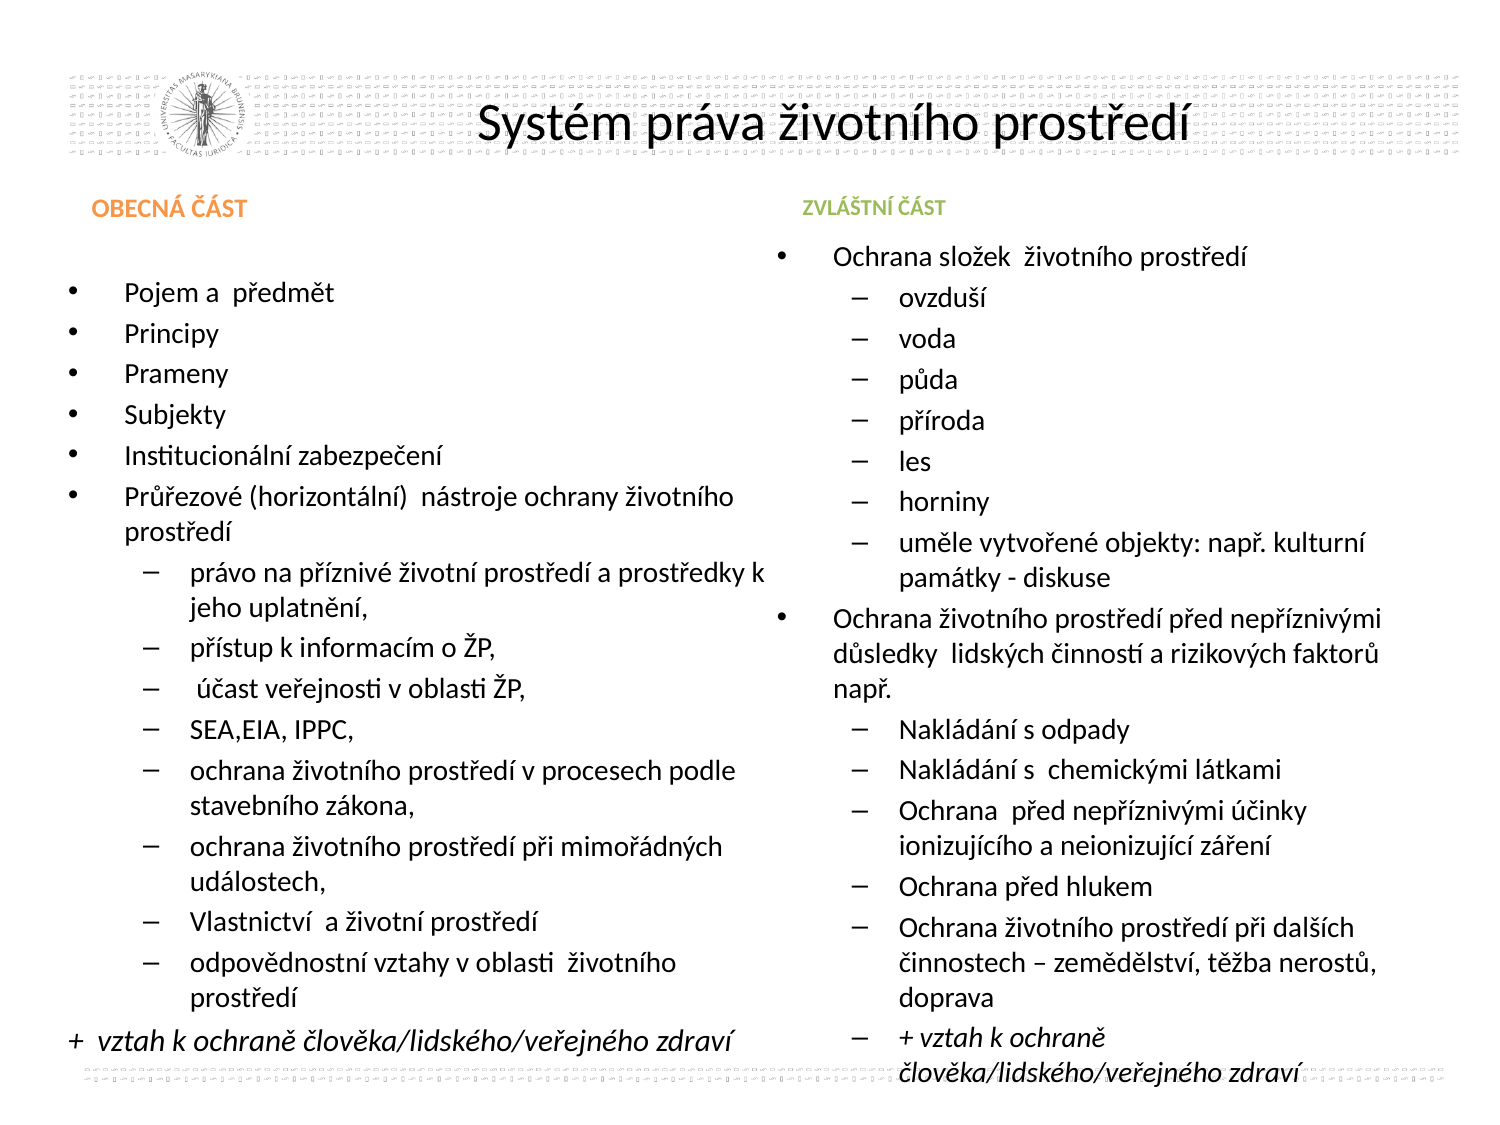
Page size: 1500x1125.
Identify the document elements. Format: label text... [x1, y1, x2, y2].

list Ochrana složek životního prostředí ovzduší voda půda příroda les horniny uměle vytvořené objekty: např. kulturní památky - diskuse Ochrana životního prostředí před nepříznivými důsledky lidských činností a rizikových faktorů např. Nakládání s odpady Nakládání s chemickými látkami Ochrana před nepříznivými účinky ionizujícího a neionizující záření Ochrana před hlukem Ochrana životního prostředí při dalších činnostech – zemědělství, těžba nerostů, doprava + vztah k ochraně člověka/lidského/veřejného zdraví [761, 230, 1449, 1038]
picture [13, 1039, 1500, 1116]
text_box OBECNÁ ČÁST [76, 208, 762, 231]
text_box ZVLÁŠTNÍ ČÁST [785, 208, 1449, 231]
list Pojem a předmět Principy Prameny Subjekty Institucionální zabezpečení Průřezové (horizontální) nástroje ochrany životního prostředí právo na příznivé životní prostředí a prostředky k jeho uplatnění, přístup k informacím o ŽP, účast veřejnosti v oblasti ŽP, SEA,EIA, IPPC, ochrana životního prostředí v procesech podle stavebního zákona, ochrana životního prostředí při mimořádných událostech, Vlastnictví a životní prostředí odpovědnostní vztahy v oblasti životního prostředí + vztah k ochraně člověka/lidského/veřejného zdraví [53, 265, 761, 1038]
picture [0, 42, 1500, 200]
